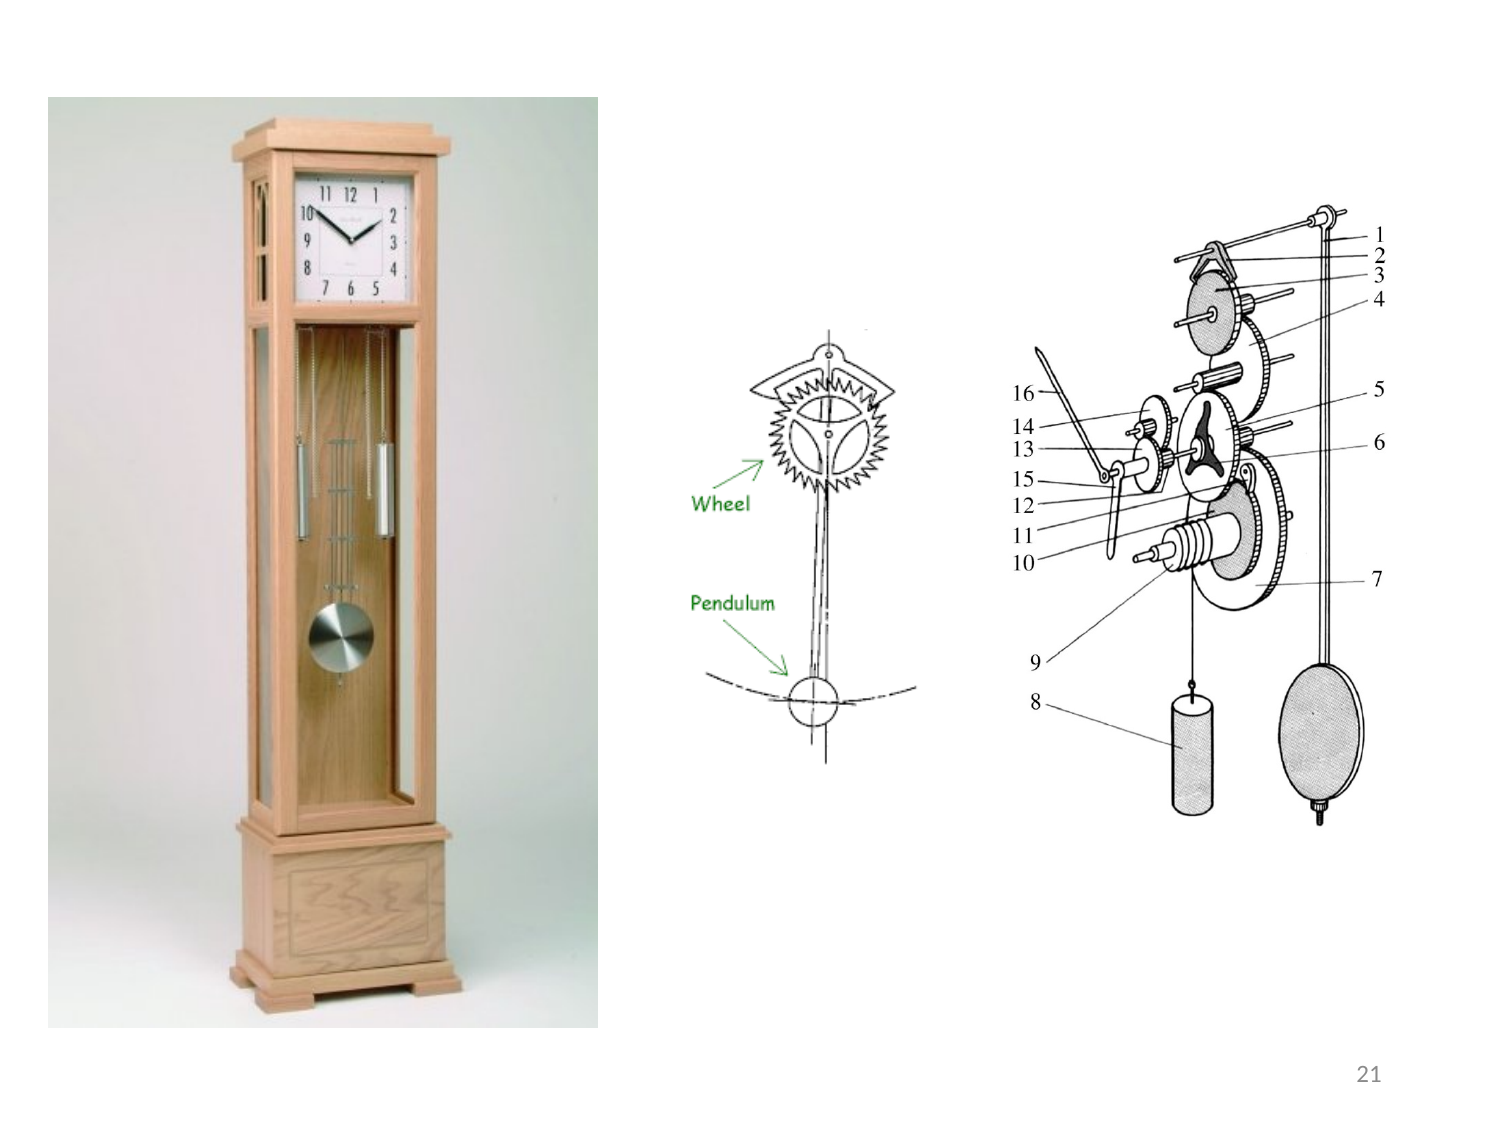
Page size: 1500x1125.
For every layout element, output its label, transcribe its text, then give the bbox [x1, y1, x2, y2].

picture [975, 175, 1410, 869]
picture [48, 97, 598, 1028]
slide_number 21 [1059, 1042, 1397, 1103]
picture [678, 329, 954, 777]
